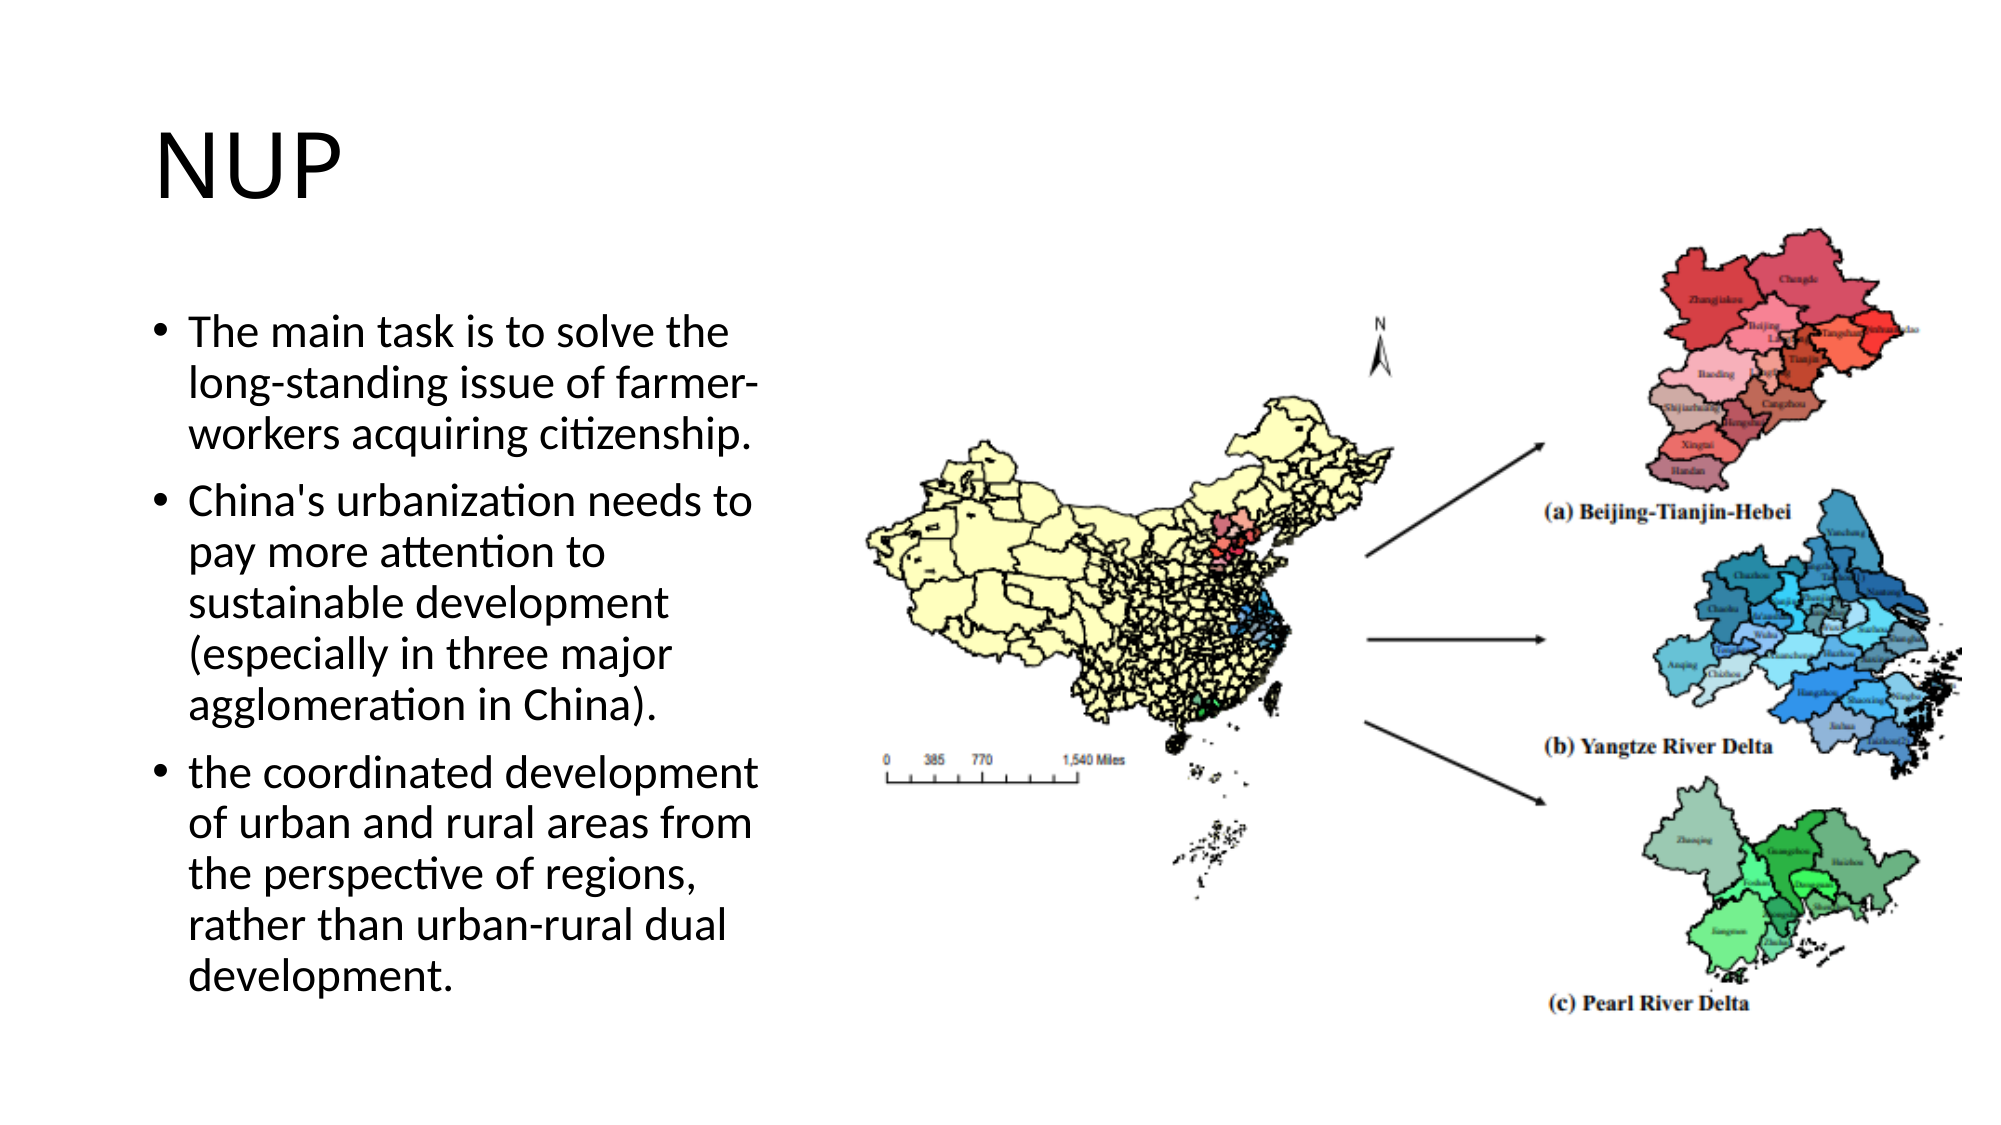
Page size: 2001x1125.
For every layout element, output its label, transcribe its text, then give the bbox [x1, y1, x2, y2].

title NUP [137, 59, 1863, 278]
list The main task is to solve the long-standing issue of farmer-workers acquiring citizenship. China's urbanization needs to pay more attention to sustainable development (especially in three major agglomeration in China). the coordinated development of urban and rural areas from the perspective of regions, rather than urban-rural dual development. [137, 299, 807, 1014]
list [831, 216, 1962, 1037]
